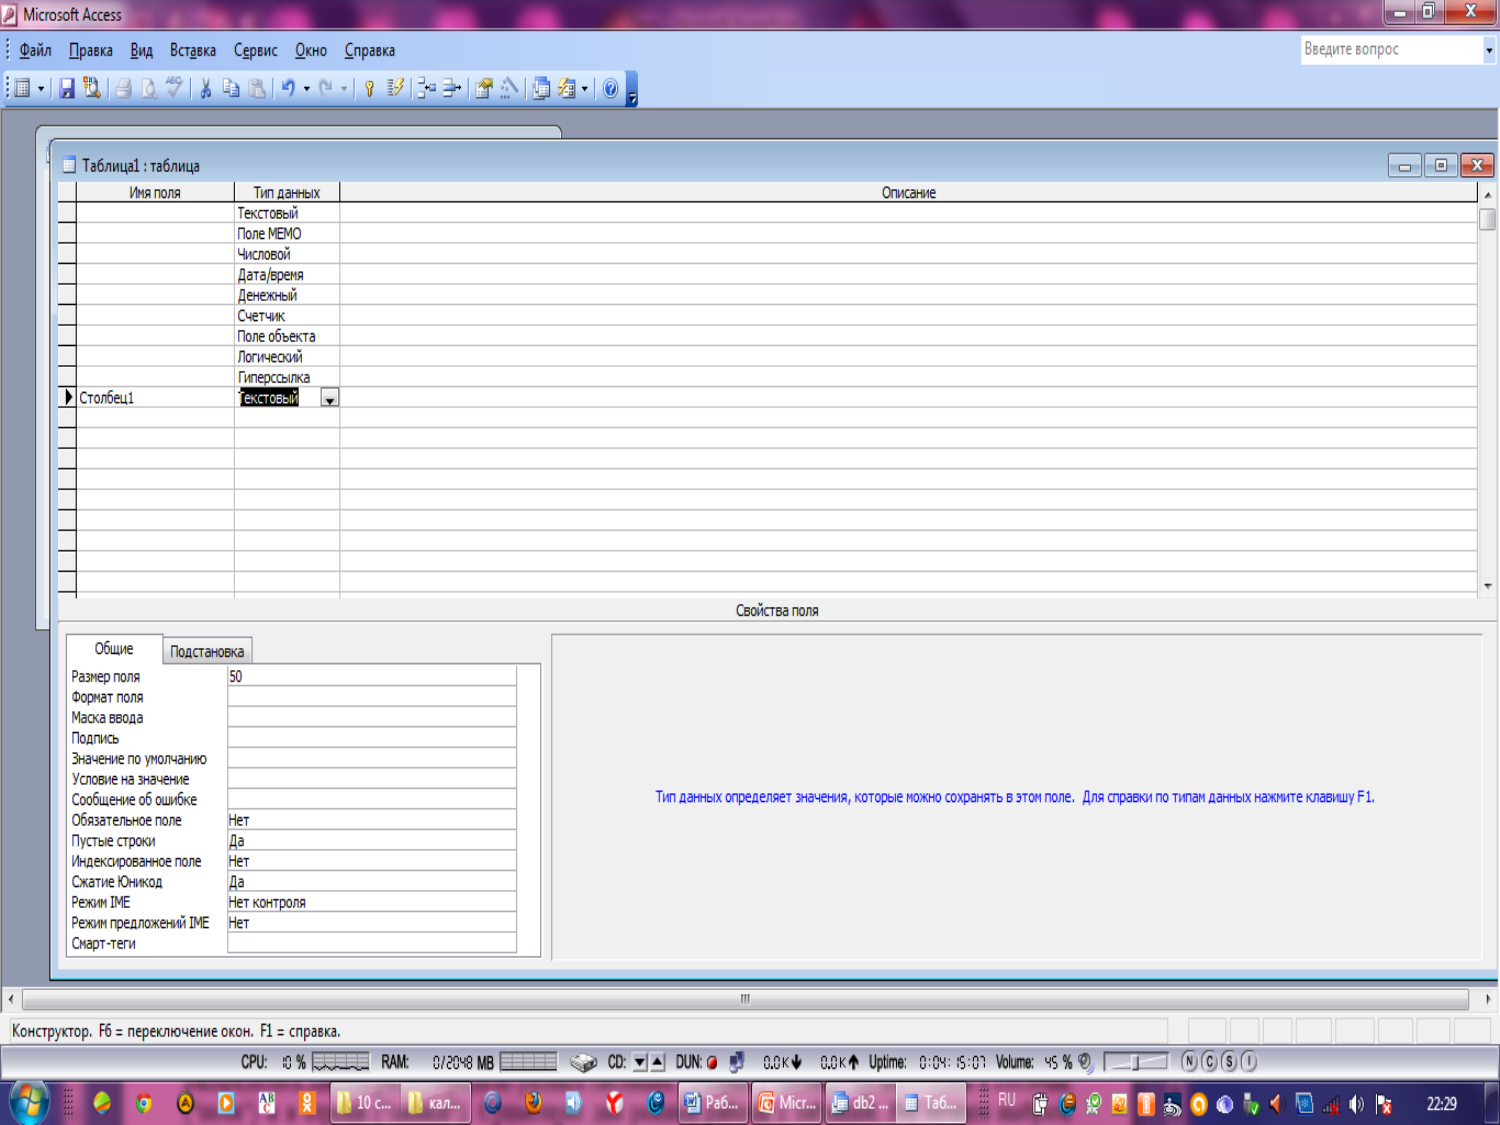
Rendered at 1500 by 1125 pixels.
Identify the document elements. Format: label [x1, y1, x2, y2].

list [0, 0, 1500, 1125]
